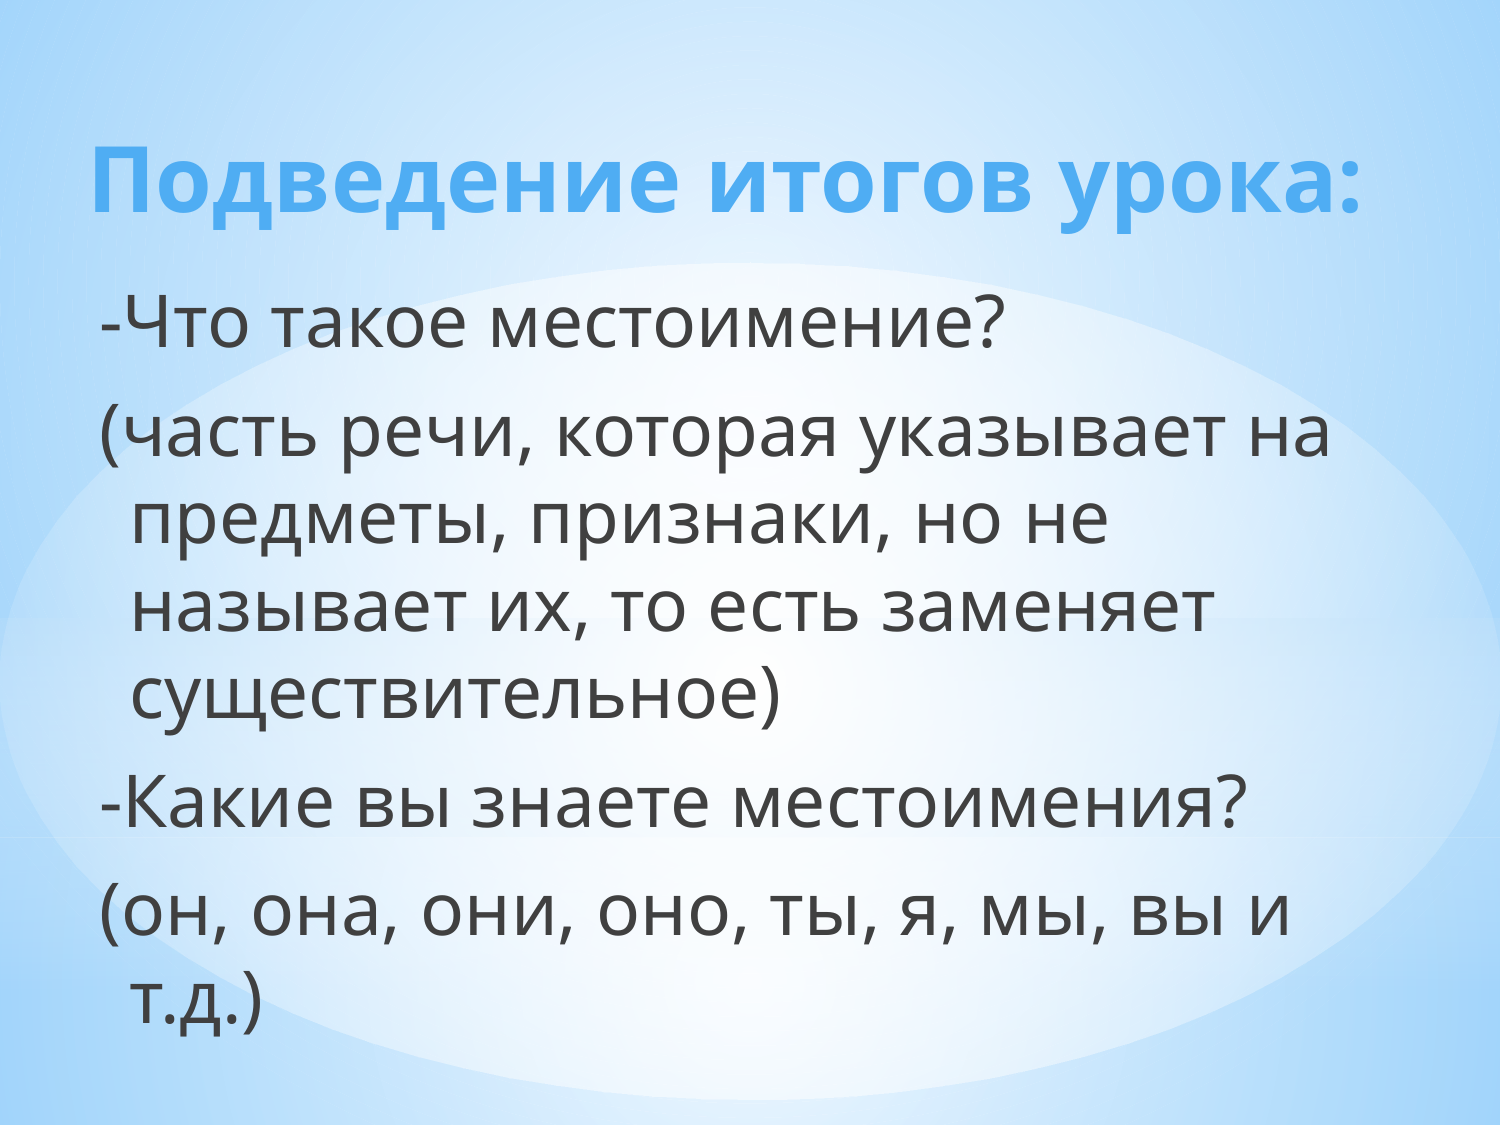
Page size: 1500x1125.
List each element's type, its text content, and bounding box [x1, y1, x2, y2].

list -Что такое местоимение? (часть речи, которая указывает на предметы, признаки, но не называет их, то есть заменяет существительное) -Какие вы знаете местоимения? (он, она, они, оно, ты, я, мы, вы и т.д.) [76, 267, 1412, 1047]
title Подведение итогов урока: [64, 113, 1388, 302]
